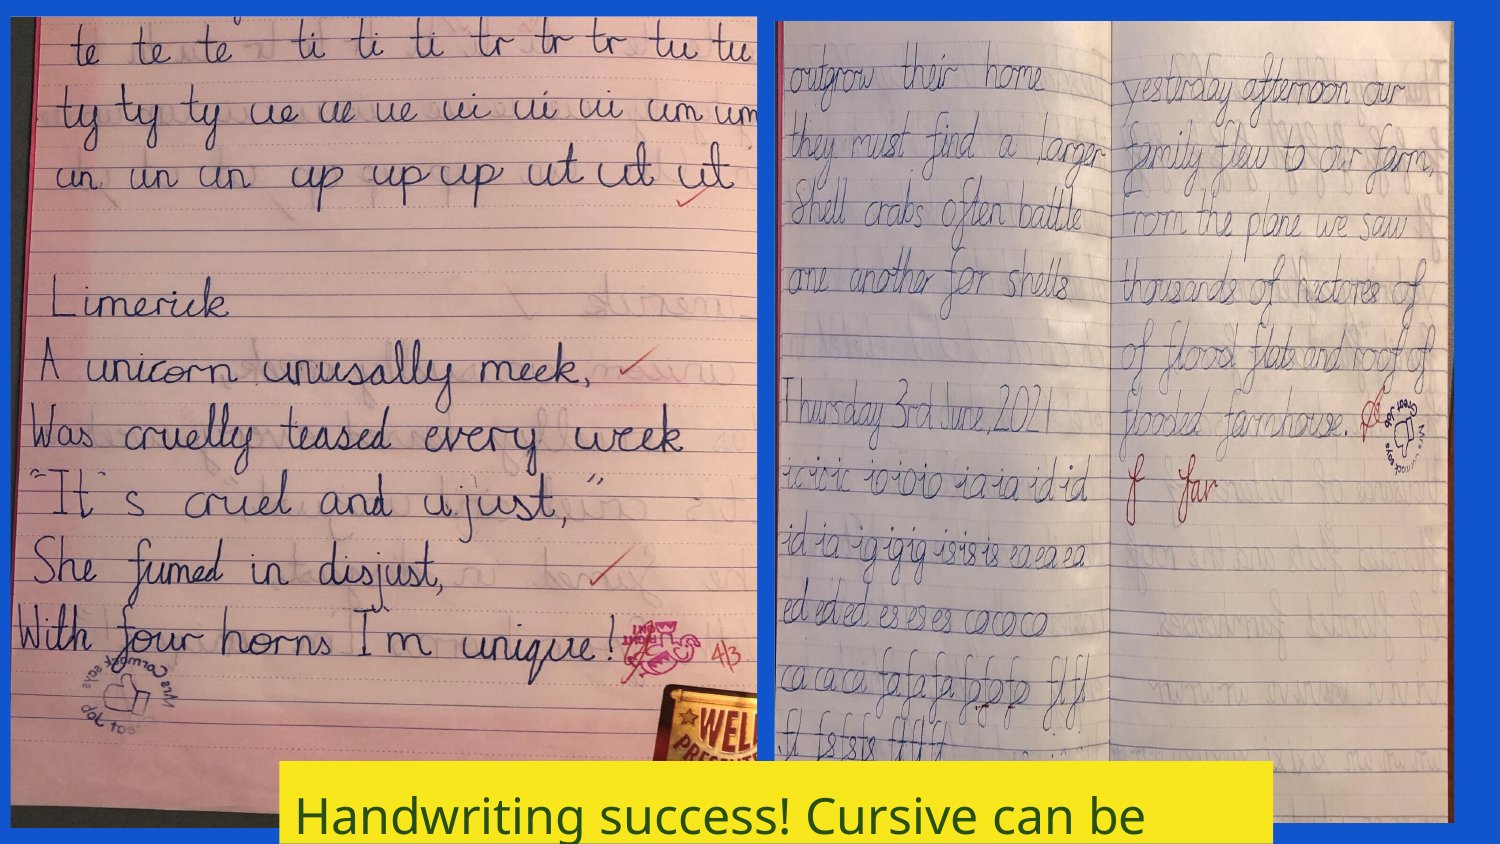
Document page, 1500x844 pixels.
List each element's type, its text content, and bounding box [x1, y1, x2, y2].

list Handwriting success! Cursive can be tricky to learn [279, 804, 1274, 844]
picture [0, 17, 1455, 828]
